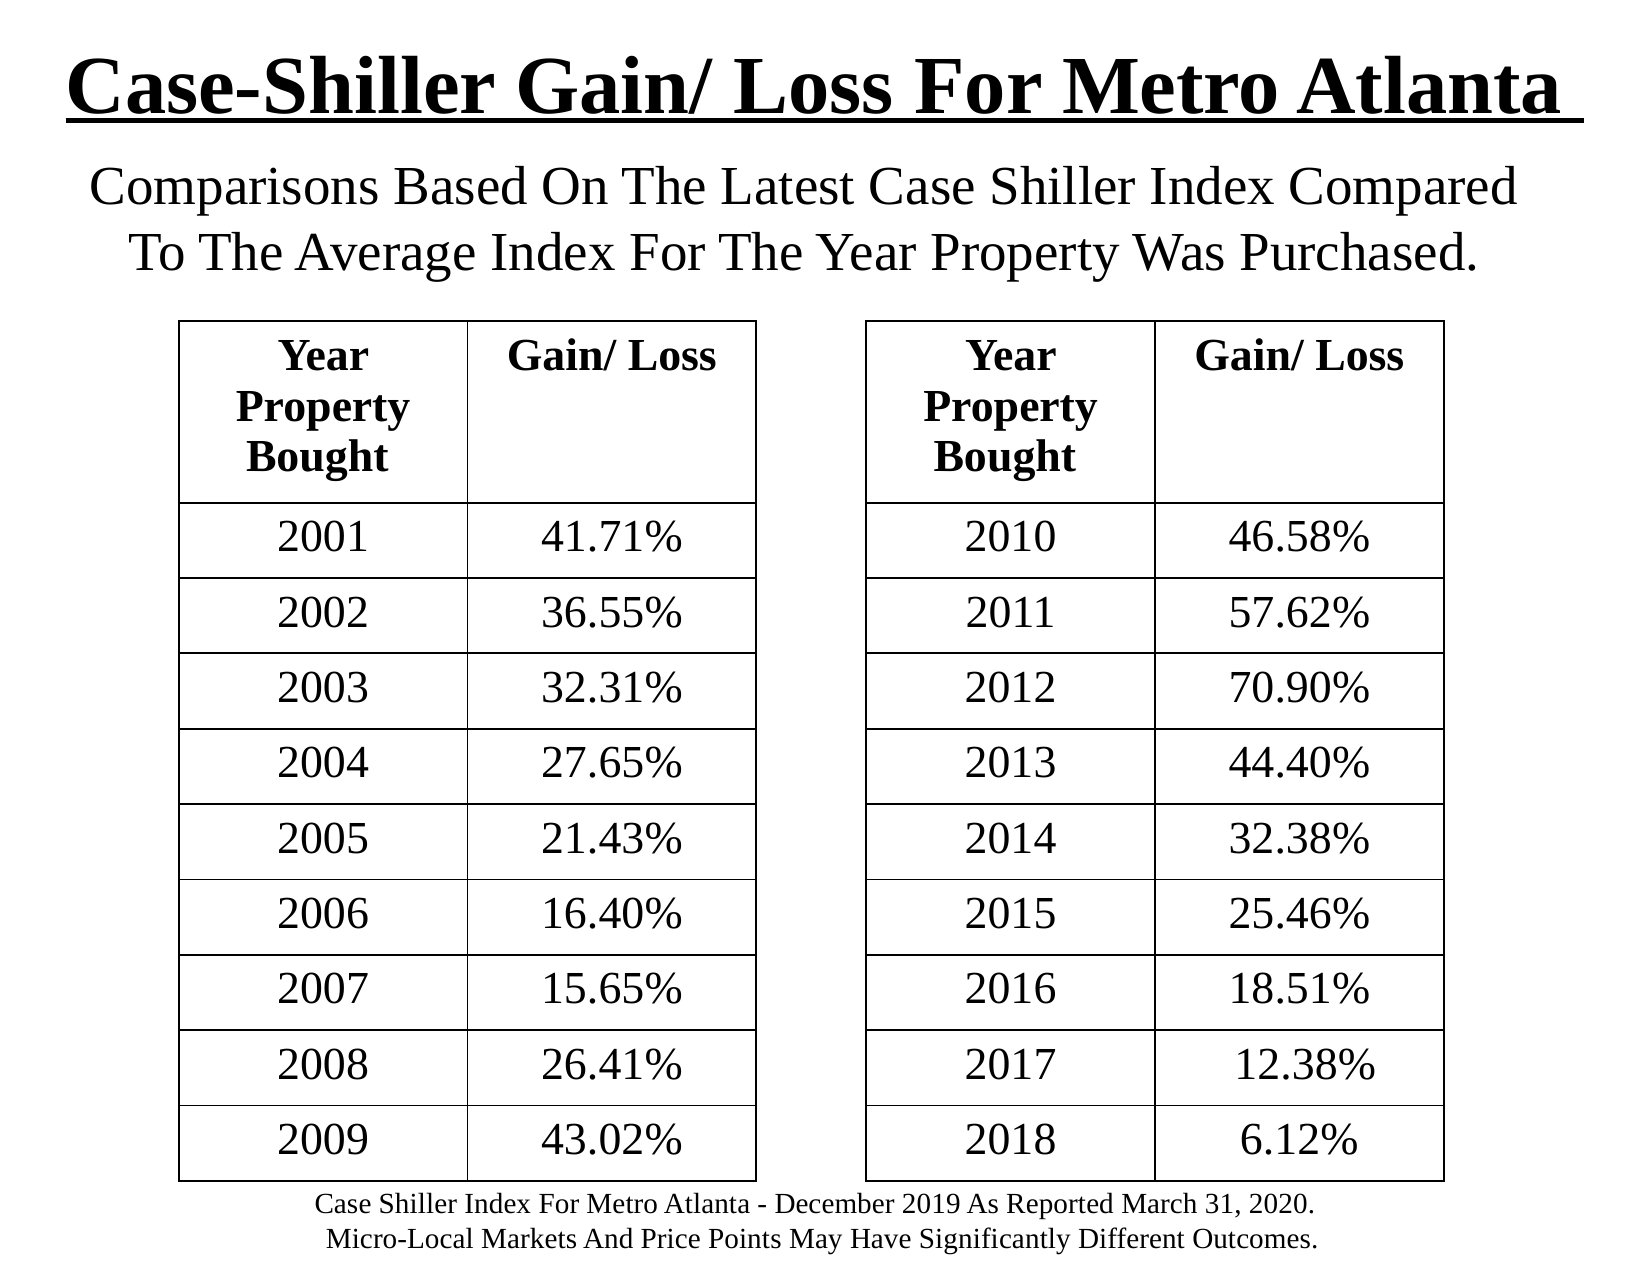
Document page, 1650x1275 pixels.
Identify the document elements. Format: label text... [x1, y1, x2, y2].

table_header Year Property Bought [867, 322, 1154, 502]
table_cell 41.71% [468, 504, 755, 577]
table_cell 2005 [180, 805, 467, 879]
table_cell 43.02% [468, 1106, 755, 1177]
text_box Case Shiller Index For Metro Atlanta - December 2019 As Reported March 31, 2020. Micro-Local Markets And Price Points May Have Significantly Different Outcomes. [0, 1177, 1648, 1262]
table_cell 2006 [180, 880, 467, 954]
table_cell 21.43% [468, 805, 755, 879]
table_cell 46.58% [1156, 504, 1443, 577]
text_box Case-Shiller Gain/ Loss For Metro Atlanta [0, 46, 1650, 115]
table_cell 2007 [180, 956, 467, 1029]
table_cell 32.38% [1156, 805, 1443, 879]
table_cell 2013 [867, 730, 1154, 803]
table_cell 2010 [867, 504, 1154, 577]
table_cell 70.90% [1156, 654, 1443, 728]
table_cell 32.31% [468, 654, 755, 728]
table_cell 2012 [867, 654, 1154, 728]
table_cell 2018 [867, 1106, 1154, 1177]
table_cell 18.51% [1156, 956, 1443, 1029]
table_cell 27.65% [468, 730, 755, 803]
text_box Comparisons Based On The Latest Case Shiller Index Compared To The Average Index For The Year Property Was Purchased. [27, 142, 1595, 290]
table_header Year Property Bought [180, 322, 467, 502]
table_cell 2014 [867, 805, 1154, 879]
table_header Gain/ Loss [468, 322, 755, 502]
table_cell 2011 [867, 579, 1154, 652]
table_cell 6.12% [1156, 1106, 1443, 1177]
table_cell 15.65% [468, 956, 755, 1029]
table_cell 2003 [180, 654, 467, 728]
table_cell 2002 [180, 579, 467, 652]
table_cell 57.62% [1156, 579, 1443, 652]
table_cell 2015 [867, 880, 1154, 954]
table_cell 2008 [180, 1031, 467, 1105]
table_cell 2017 [867, 1031, 1154, 1105]
table_cell 16.40% [468, 880, 755, 954]
table_cell 12.38% [1156, 1031, 1443, 1105]
table_cell 44.40% [1156, 730, 1443, 803]
table_cell 25.46% [1156, 880, 1443, 954]
table_cell 2016 [867, 956, 1154, 1029]
table_cell 26.41% [468, 1031, 755, 1105]
table_header Gain/ Loss [1156, 322, 1443, 502]
table_cell 2009 [180, 1106, 467, 1177]
table_cell 2001 [180, 504, 467, 577]
table_cell 36.55% [468, 579, 755, 652]
table_cell 2004 [180, 730, 467, 803]
